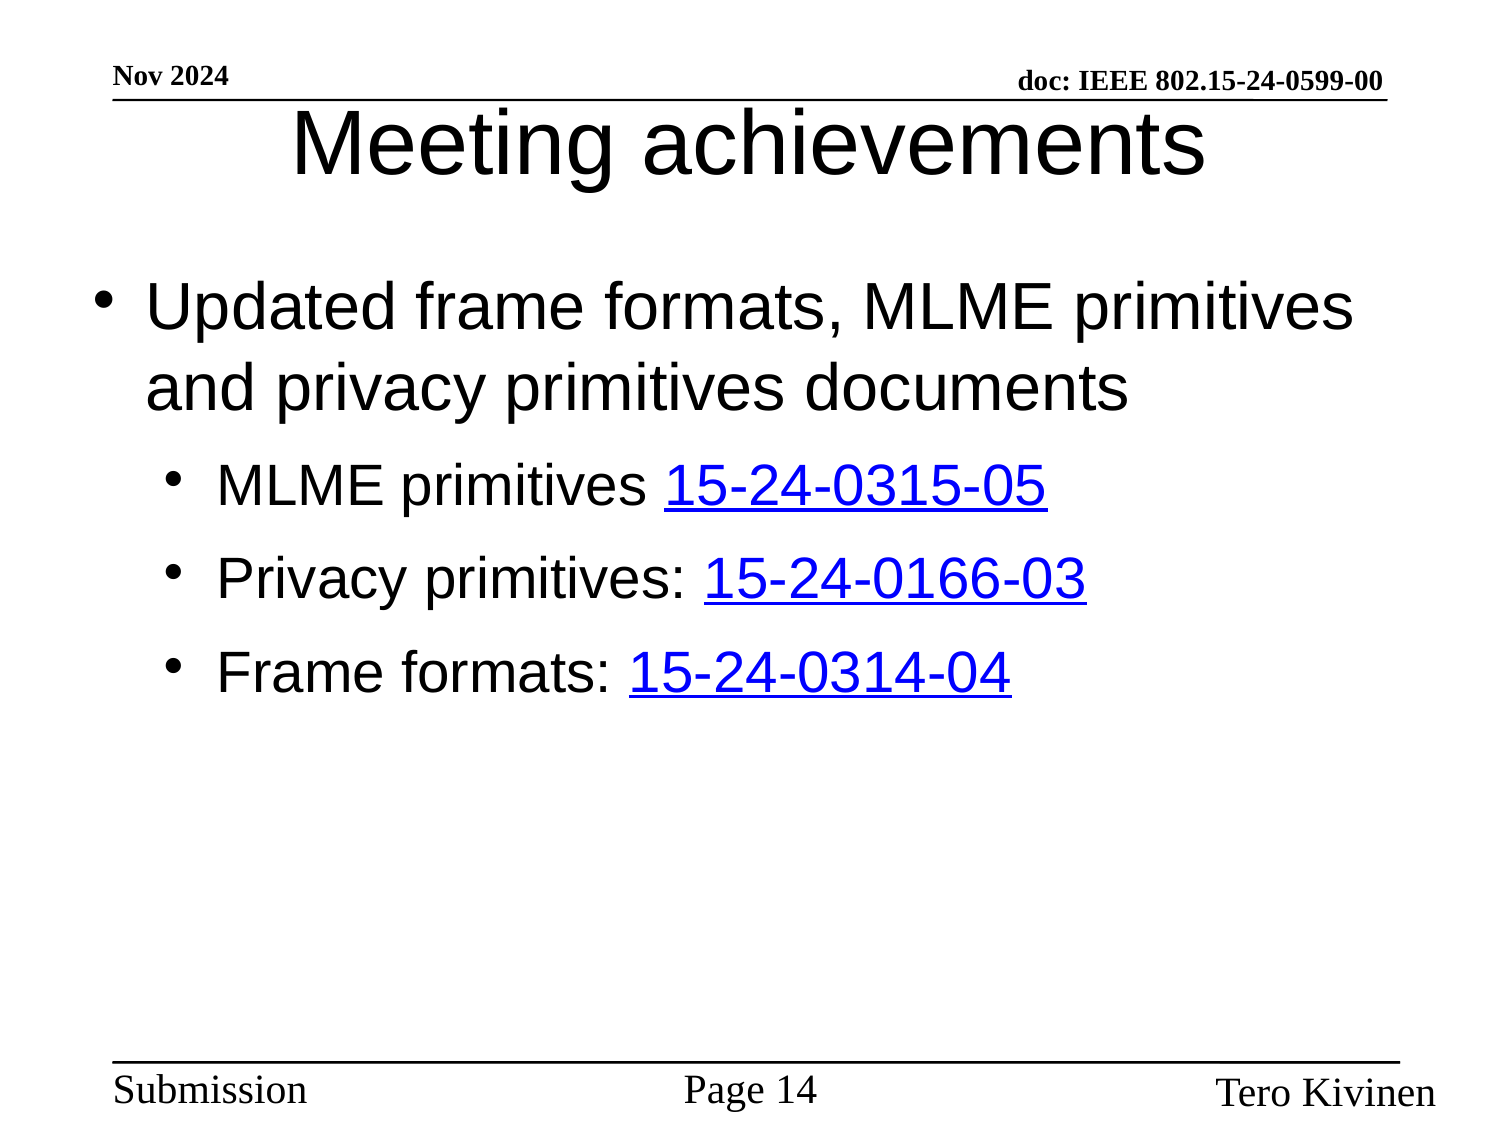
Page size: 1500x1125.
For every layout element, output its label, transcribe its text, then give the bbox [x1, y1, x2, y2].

list Updated frame formats, MLME primitives and privacy primitives documents MLME primitives 15-24-0315-05 Privacy primitives: 15-24-0166-03 Frame formats: 15-24-0314-04 [75, 263, 1425, 916]
title [75, 44, 1425, 233]
